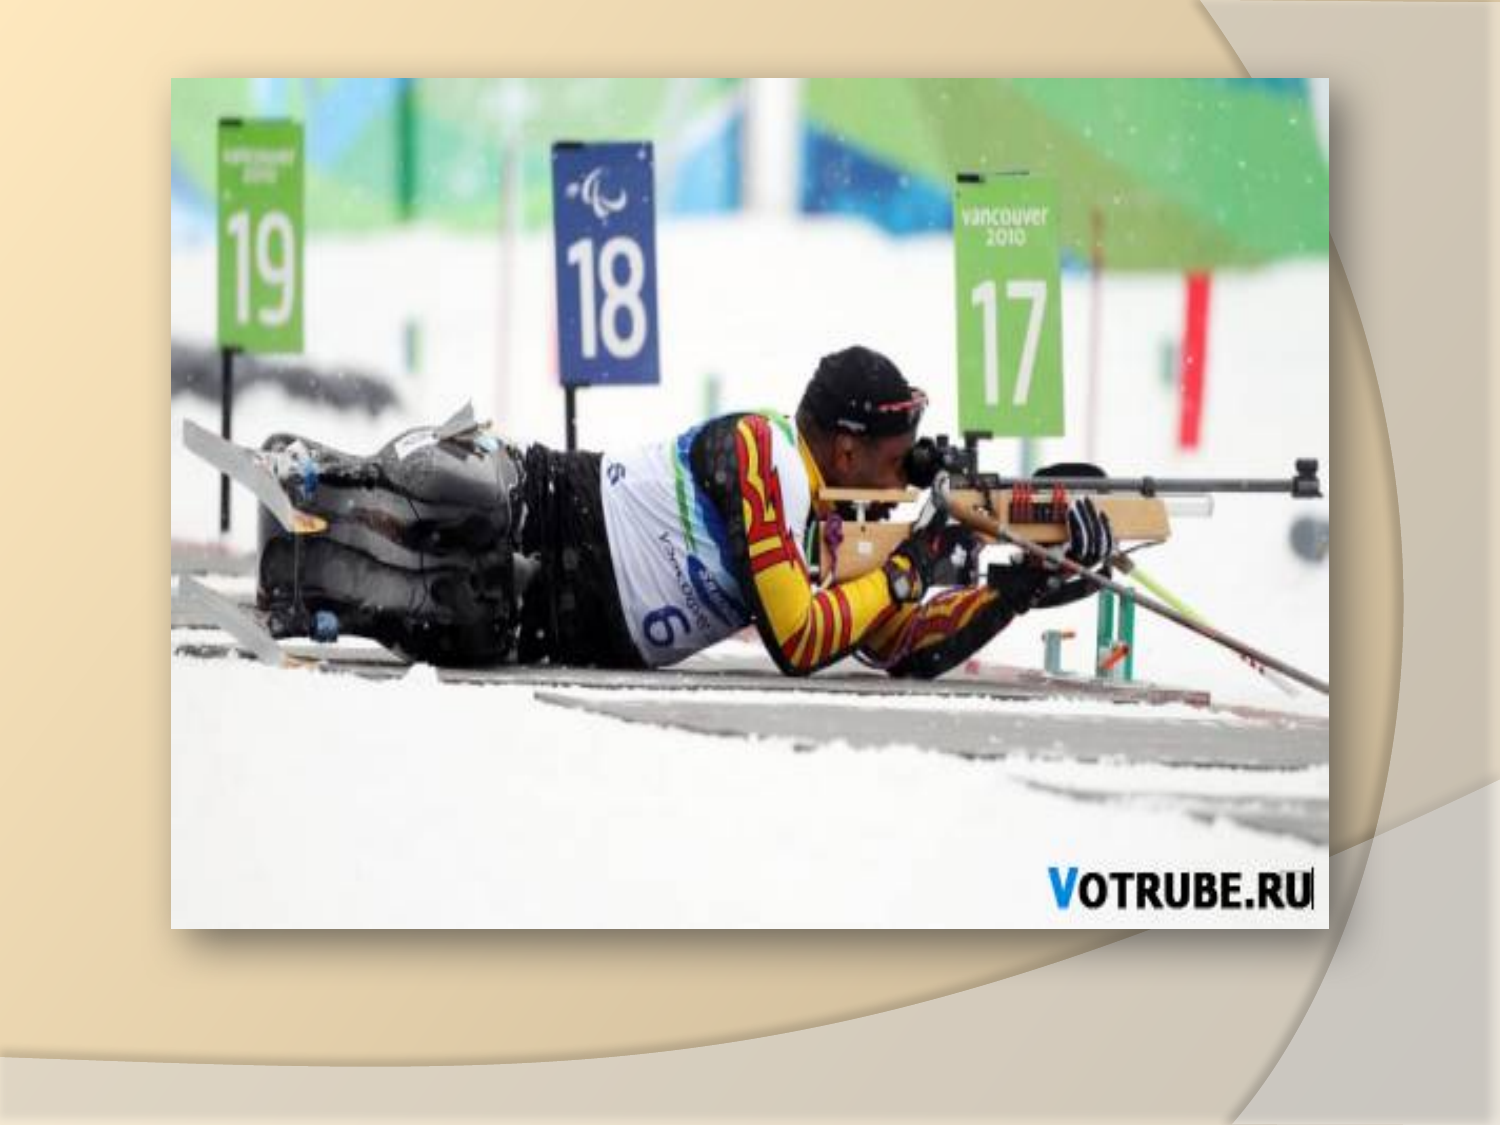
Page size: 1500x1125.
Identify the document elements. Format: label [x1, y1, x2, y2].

picture [170, 77, 1329, 929]
